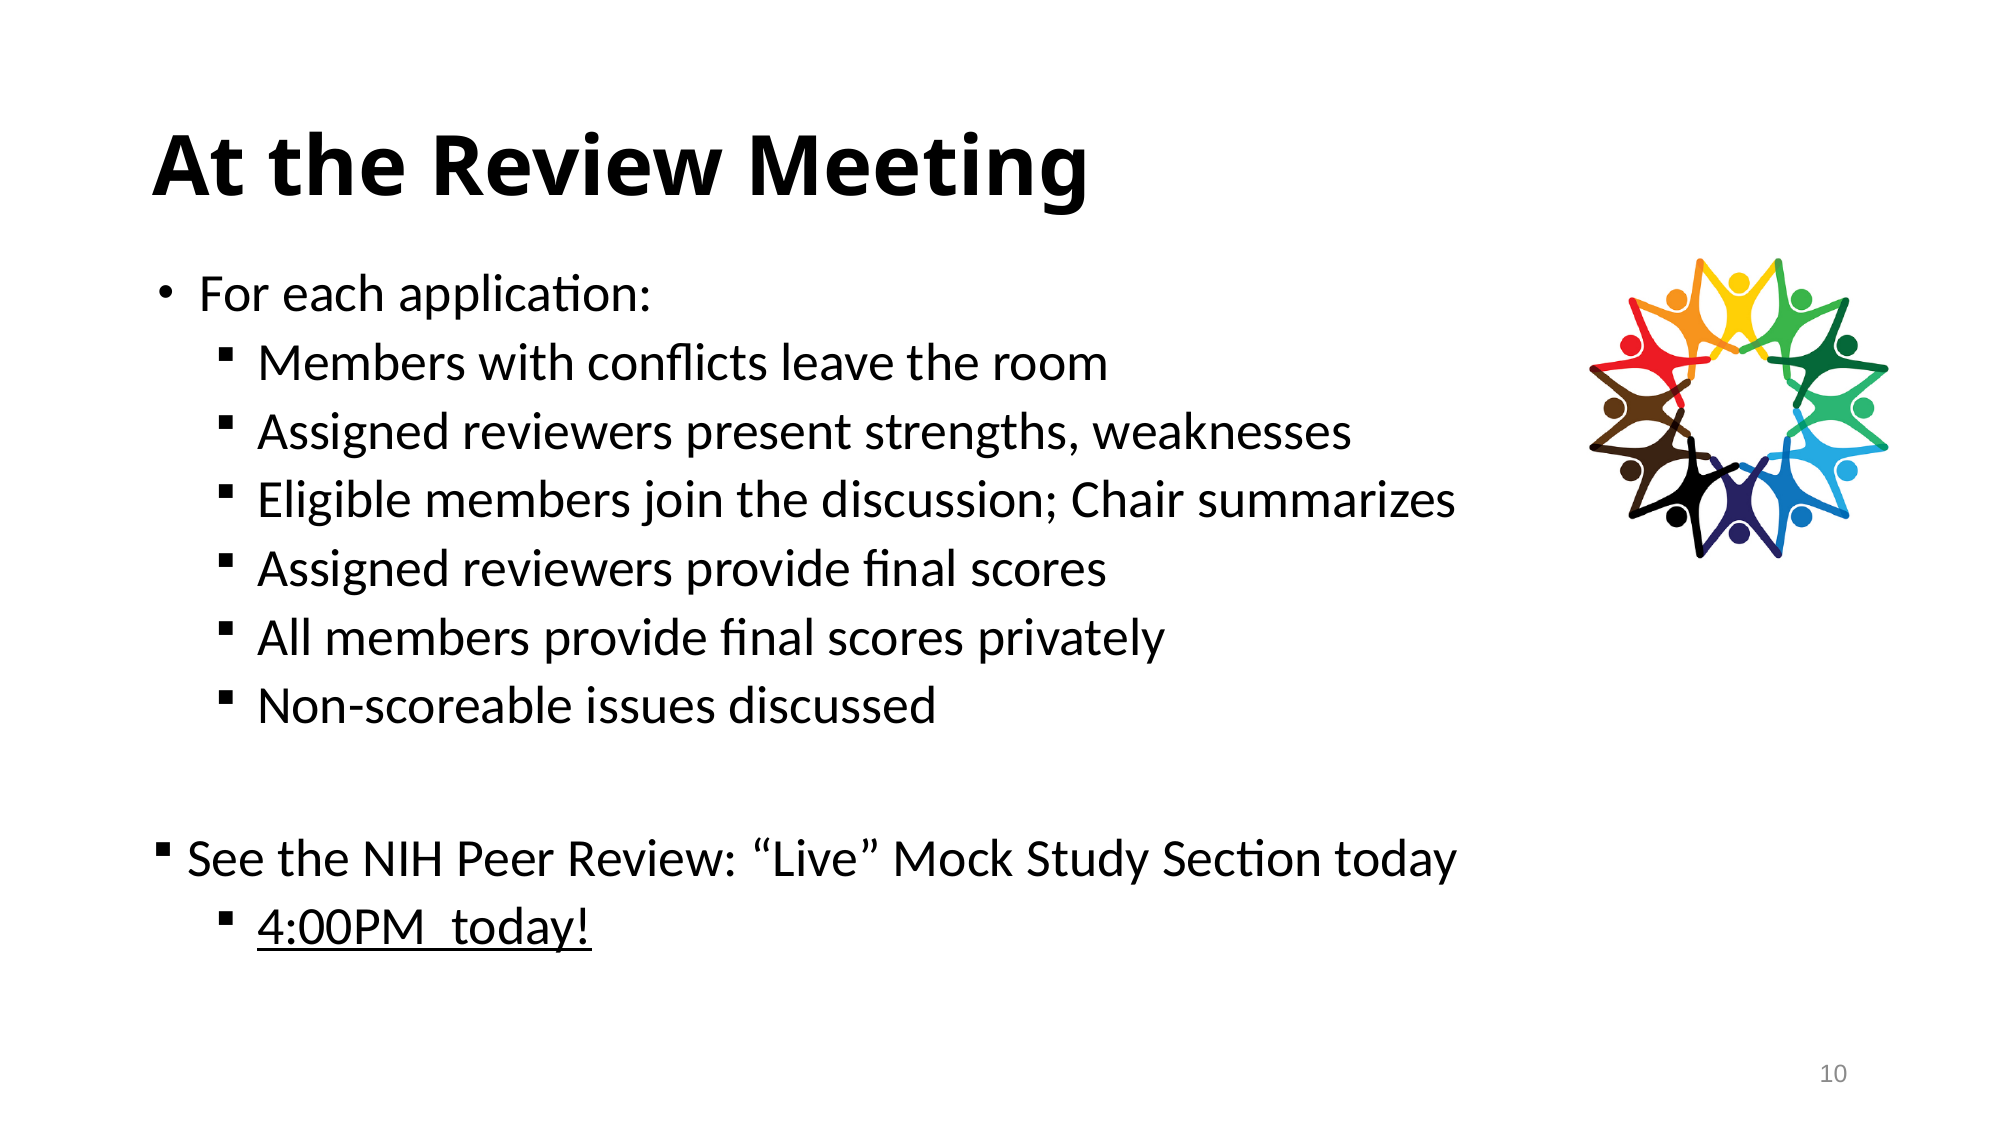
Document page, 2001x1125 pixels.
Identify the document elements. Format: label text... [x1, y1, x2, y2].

title At the Review Meeting [137, 59, 1863, 258]
slide_number 10 [1412, 1042, 1863, 1103]
picture [1574, 254, 1902, 563]
list For each application: Members with conflicts leave the room Assigned reviewers present strengths, weaknesses Eligible members join the discussion; Chair summarizes Assigned reviewers provide final scores All members provide final scores privately Non-scoreable issues discussed See the NIH Peer Review: “Live” Mock Study Section today 4:00PM today! [137, 258, 1863, 972]
